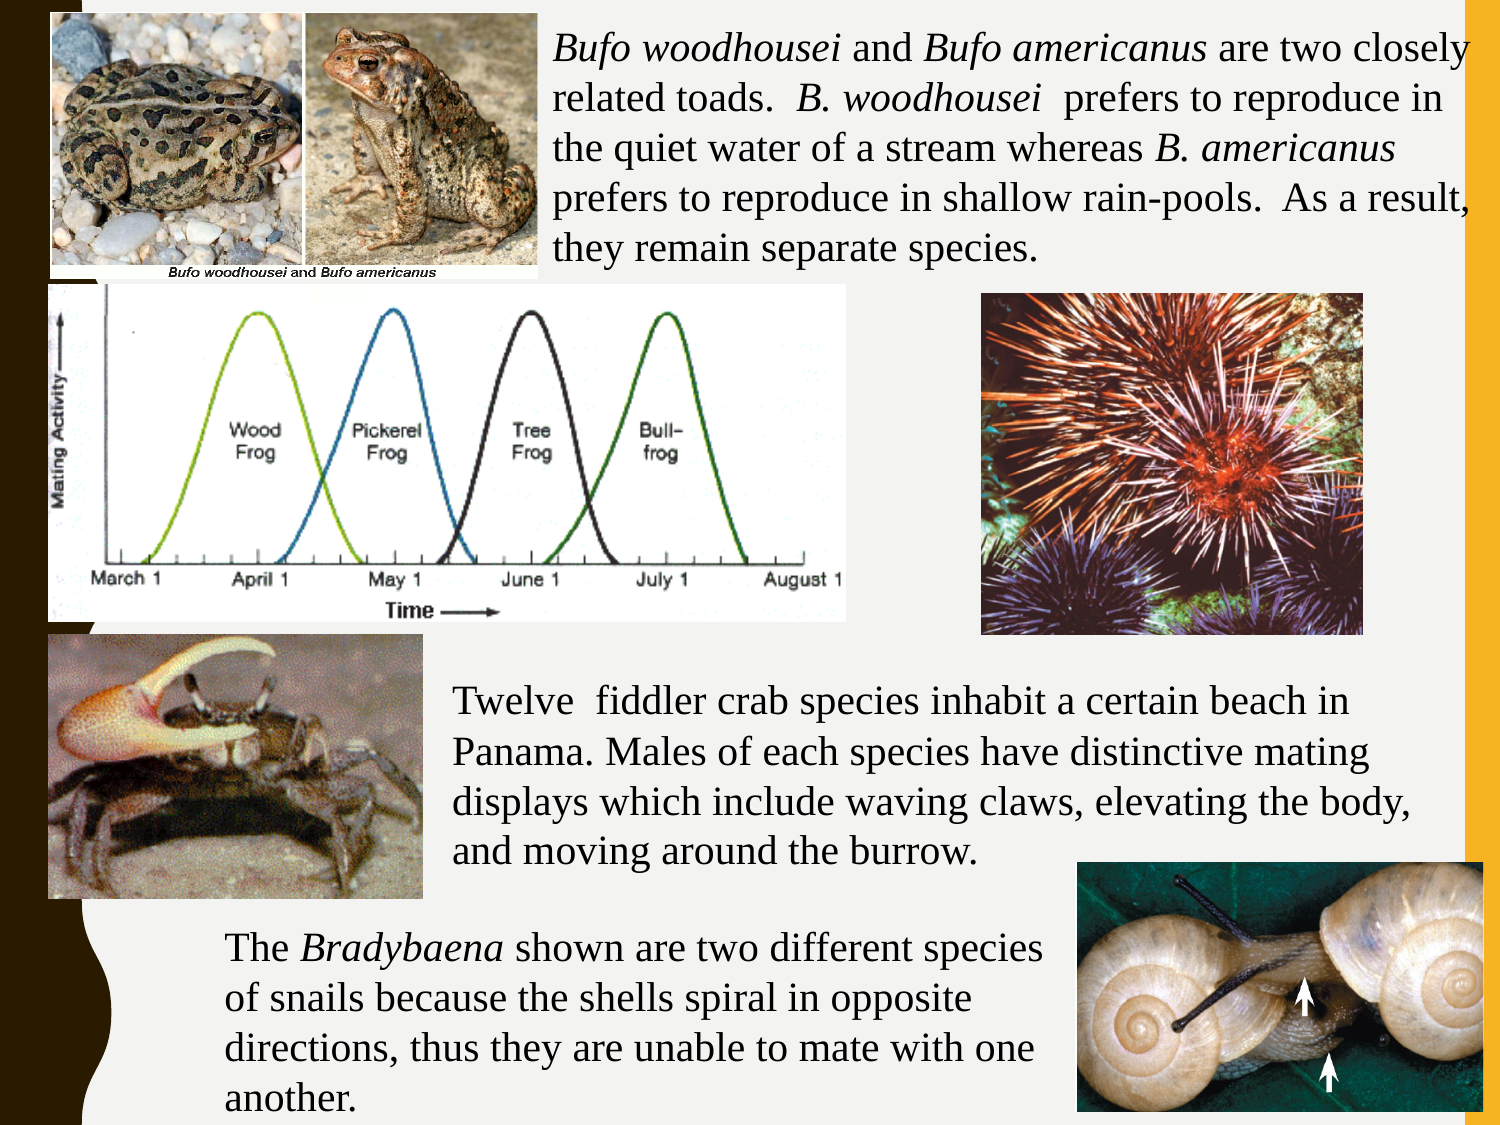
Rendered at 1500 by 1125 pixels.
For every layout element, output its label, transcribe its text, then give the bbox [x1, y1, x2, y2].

text_box The Bradybaena shown are two different species of snails because the shells spiral in opposite directions, thus they are unable to mate with one another. [209, 912, 1076, 1125]
picture [48, 284, 846, 623]
picture [1075, 862, 1484, 1112]
picture [980, 293, 1363, 635]
picture [48, 634, 423, 899]
picture [49, 12, 538, 279]
text_box Bufo woodhousei and Bufo americanus are two closely related toads. B. woodhousei prefers to reproduce in the quiet water of a stream whereas B. americanus prefers to reproduce in shallow rain-pools. As a result, they remain separate species. [538, 12, 1500, 278]
text_box Twelve fiddler crab species inhabit a certain beach in Panama. Males of each species have distinctive mating displays which include waving claws, elevating the body, and moving around the burrow. [437, 665, 1478, 881]
